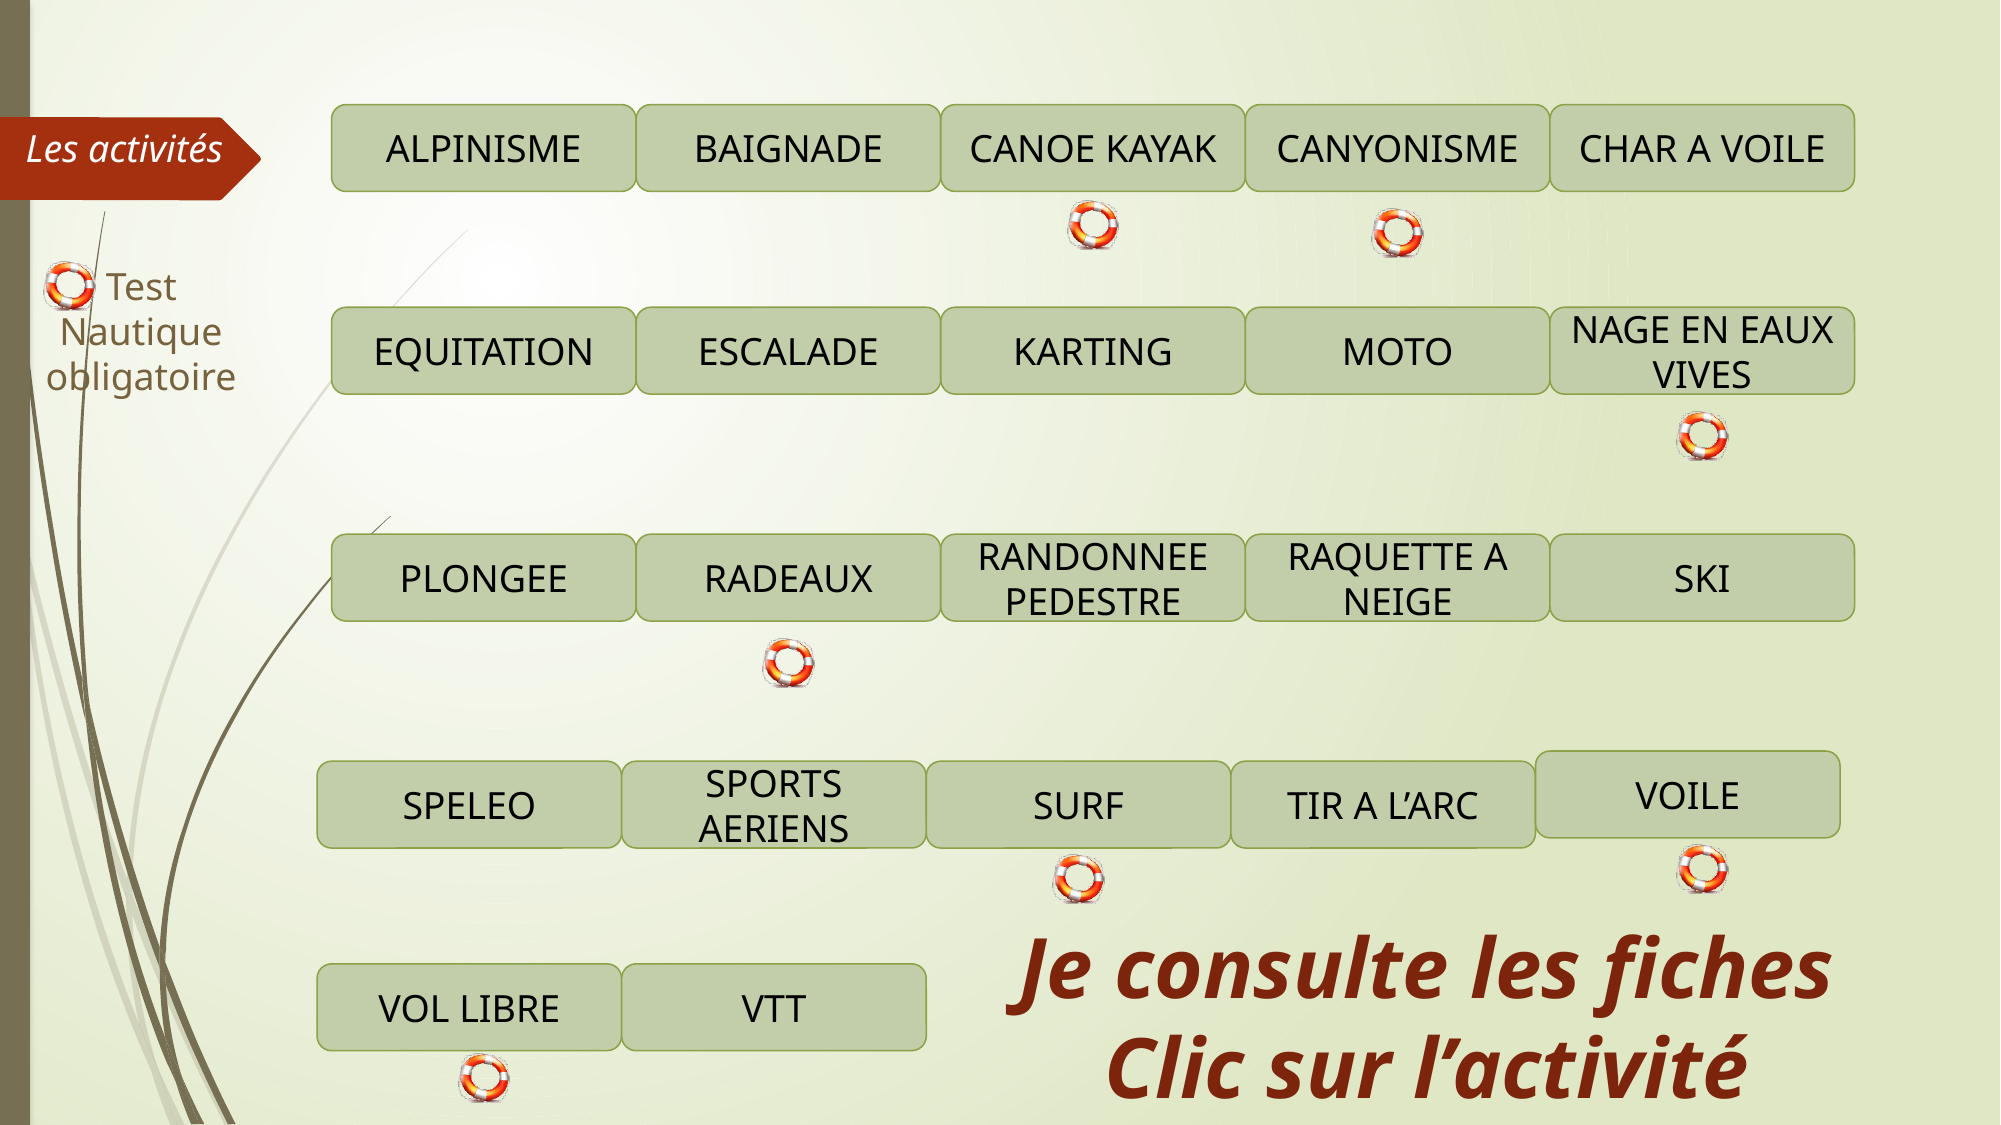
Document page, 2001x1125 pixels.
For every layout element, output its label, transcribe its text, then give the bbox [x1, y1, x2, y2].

picture [745, 633, 832, 692]
text_box SKI [1549, 533, 1856, 622]
picture [26, 256, 113, 315]
text_box SPELEO [316, 760, 622, 849]
text_box RADEAUX [635, 533, 941, 622]
text_box VTT [620, 963, 928, 1052]
text_box TIR A L’ARC [1230, 760, 1537, 849]
text_box VOL LIBRE [316, 963, 622, 1052]
picture [1659, 406, 1746, 465]
text_box PLONGEE [330, 533, 636, 622]
text_box Test Nautique obligatoire [30, 255, 252, 406]
text_box ESCALADE [635, 306, 941, 395]
text_box CANYONISME [1244, 103, 1550, 193]
picture [1049, 196, 1137, 254]
text_box CANOE KAYAK [939, 103, 1245, 193]
text_box RAQUETTE A NEIGE [1244, 533, 1550, 622]
picture [1035, 850, 1122, 909]
text_box KARTING [939, 306, 1245, 395]
picture [1659, 840, 1746, 898]
text_box CHAR A VOILE [1549, 103, 1856, 193]
text_box Je consulte les fiches Clic sur l’activité [973, 907, 1881, 1123]
picture [1354, 204, 1441, 262]
text_box MOTO [1244, 306, 1550, 395]
text_box Les activités [10, 117, 239, 178]
text_box ALPINISME [330, 103, 636, 193]
text_box SPORTS AERIENS [620, 760, 926, 849]
text_box VOILE [1534, 750, 1841, 839]
text_box RANDONNEE PEDESTRE [939, 533, 1245, 622]
text_box SURF [925, 760, 1231, 849]
picture [440, 1049, 527, 1108]
text_box NAGE EN EAUX VIVES [1549, 306, 1856, 395]
text_box BAIGNADE [635, 103, 941, 193]
text_box EQUITATION [330, 306, 636, 395]
